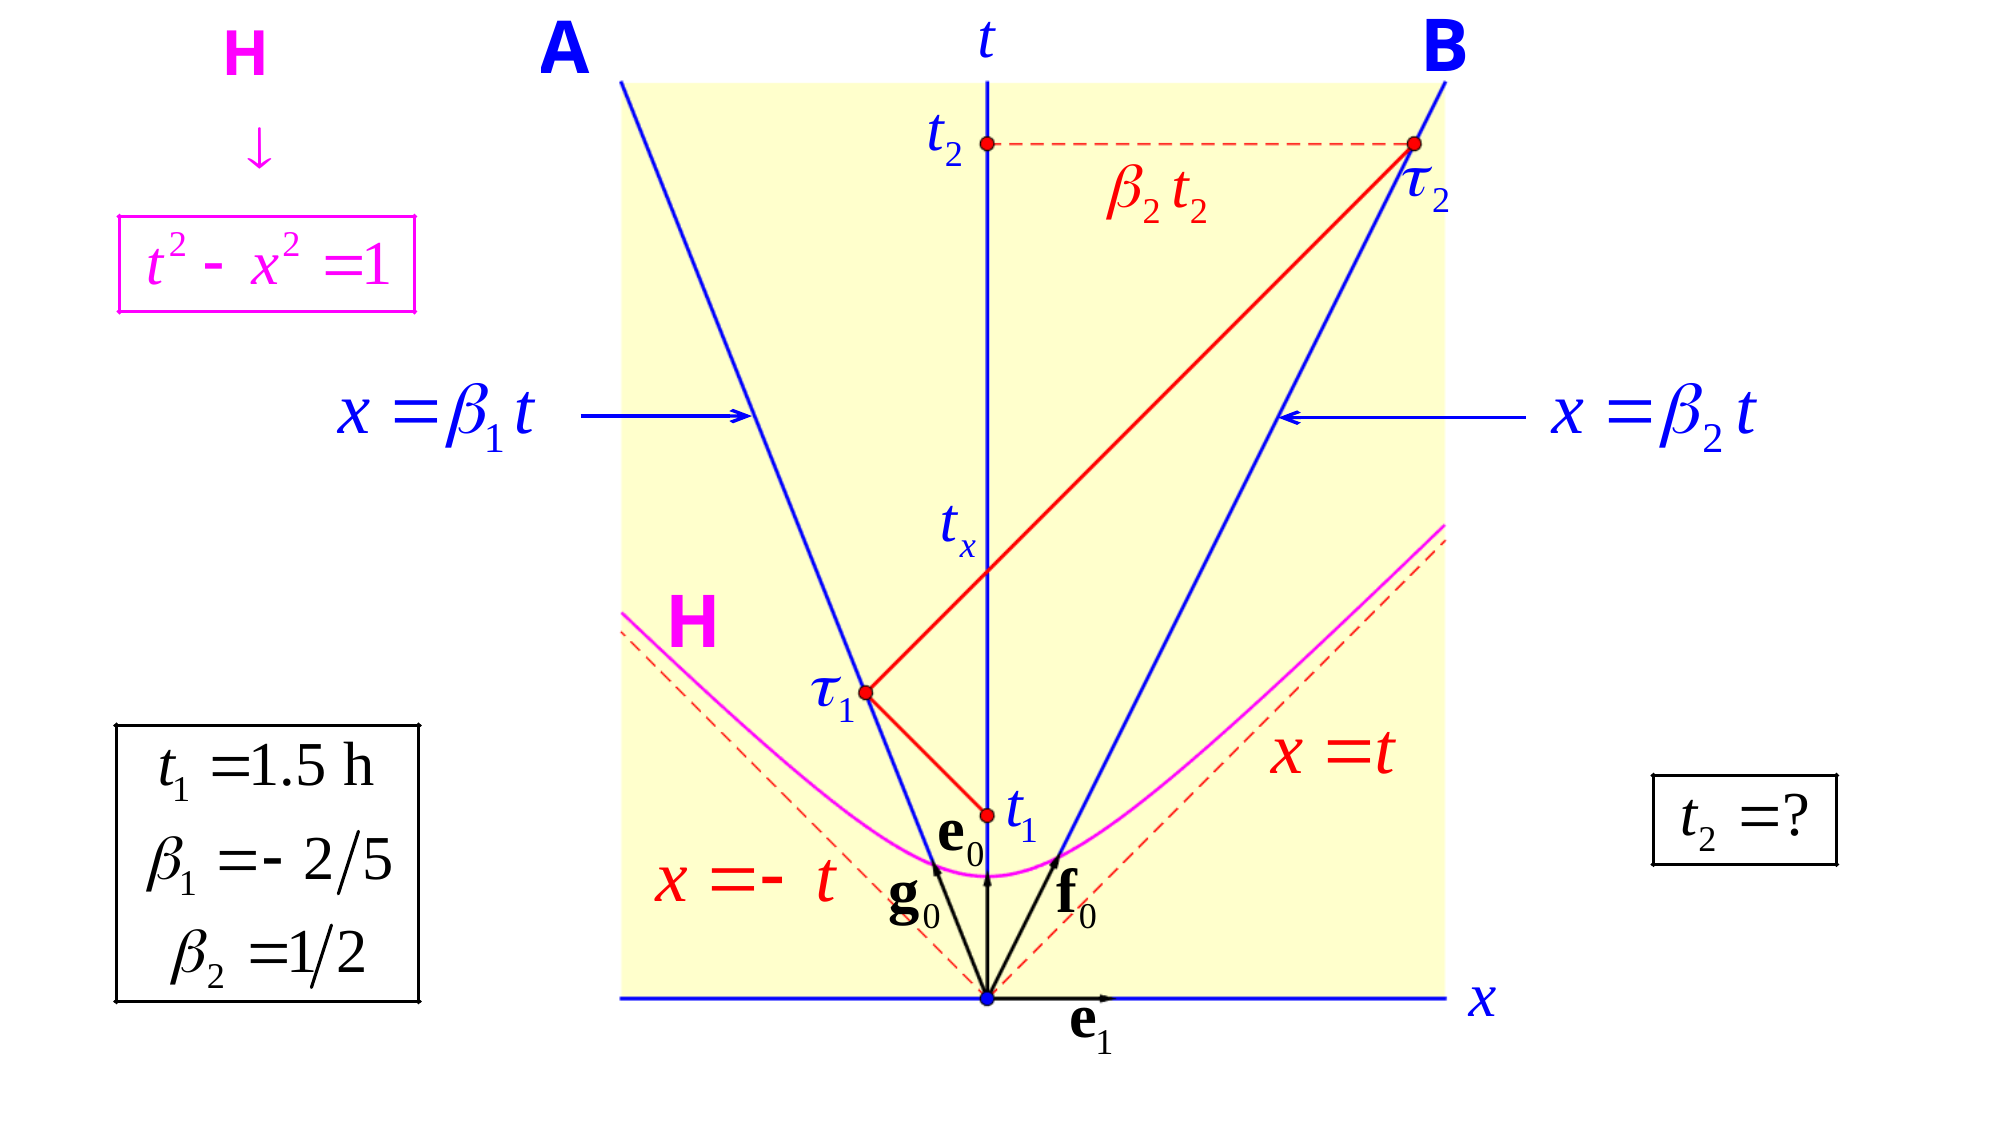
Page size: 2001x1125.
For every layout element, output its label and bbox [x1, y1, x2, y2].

text_box [936, 798, 989, 872]
text_box [666, 591, 771, 655]
text_box [331, 373, 540, 459]
text_box [1264, 727, 1402, 780]
text_box [1423, 19, 1516, 78]
text_box [811, 654, 858, 728]
text_box [1545, 373, 1762, 459]
text_box [1055, 860, 1102, 934]
text_box [110, 718, 425, 1009]
text_box [976, 18, 1002, 65]
text_box [541, 17, 648, 80]
text_box [1401, 143, 1454, 217]
text_box [1462, 982, 1500, 1023]
text_box [1004, 774, 1040, 848]
text_box [938, 489, 980, 563]
text_box [1101, 154, 1212, 228]
text_box [113, 23, 422, 320]
text_box [648, 855, 843, 924]
text_box [1647, 769, 1844, 872]
text_box [925, 98, 967, 172]
picture [39, 0, 1961, 1125]
text_box [1068, 985, 1115, 1059]
text_box [886, 860, 945, 934]
